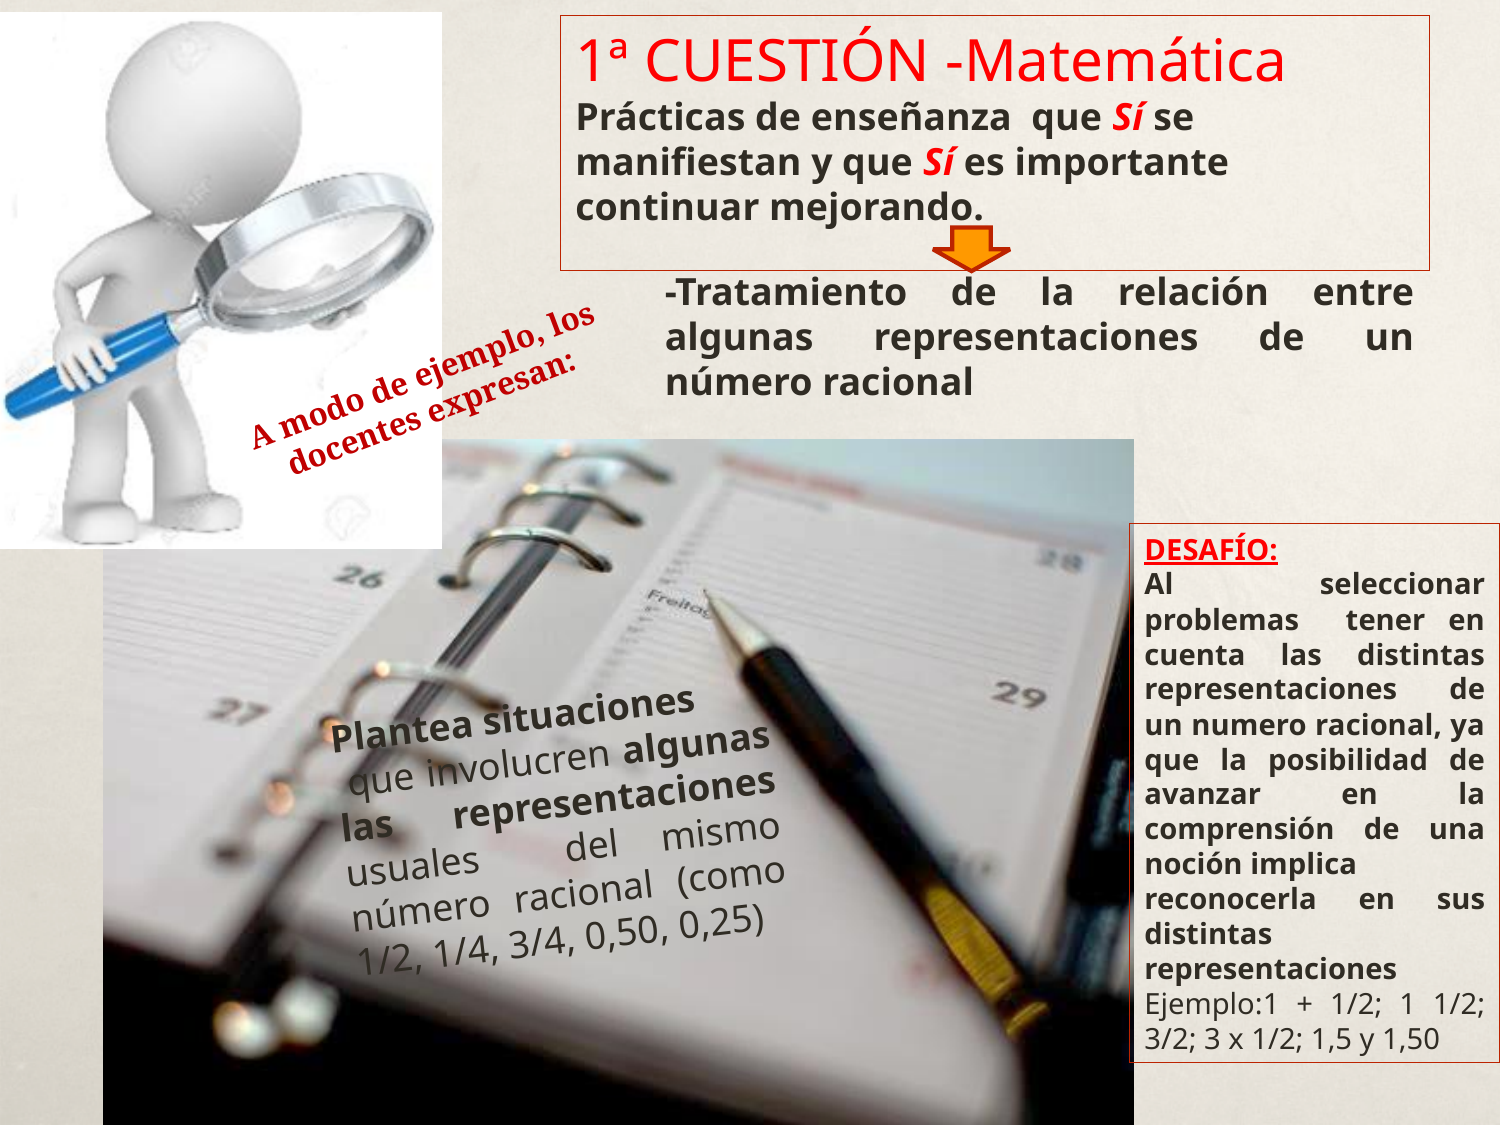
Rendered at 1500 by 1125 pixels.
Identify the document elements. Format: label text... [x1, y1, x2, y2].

picture [102, 437, 1135, 1125]
text_box A modo de ejemplo, los docentes expresan: [448, 271, 650, 433]
picture [0, 11, 443, 551]
text_box [933, 227, 1011, 272]
text_box -Tratamiento de la relación entre algunas representaciones de un número racional [650, 260, 1430, 411]
text_box 1ª CUESTIÓN -Matemática Prácticas de enseñanza que Sí se manifiestan y que Sí es importante continuar mejorando. [560, 15, 1430, 271]
text_box DESAFÍO: Al seleccionar problemas tener en cuenta las distintas representaciones de un numero racional, ya que la posibilidad de avanzar en la comprensión de una noción implica reconocerla en sus distintas representaciones Ejemplo:1 + 1/2; 1 1/2; 3/2; 3 x 1/2; 1,5 y 1,50 [1139, 523, 1500, 1063]
